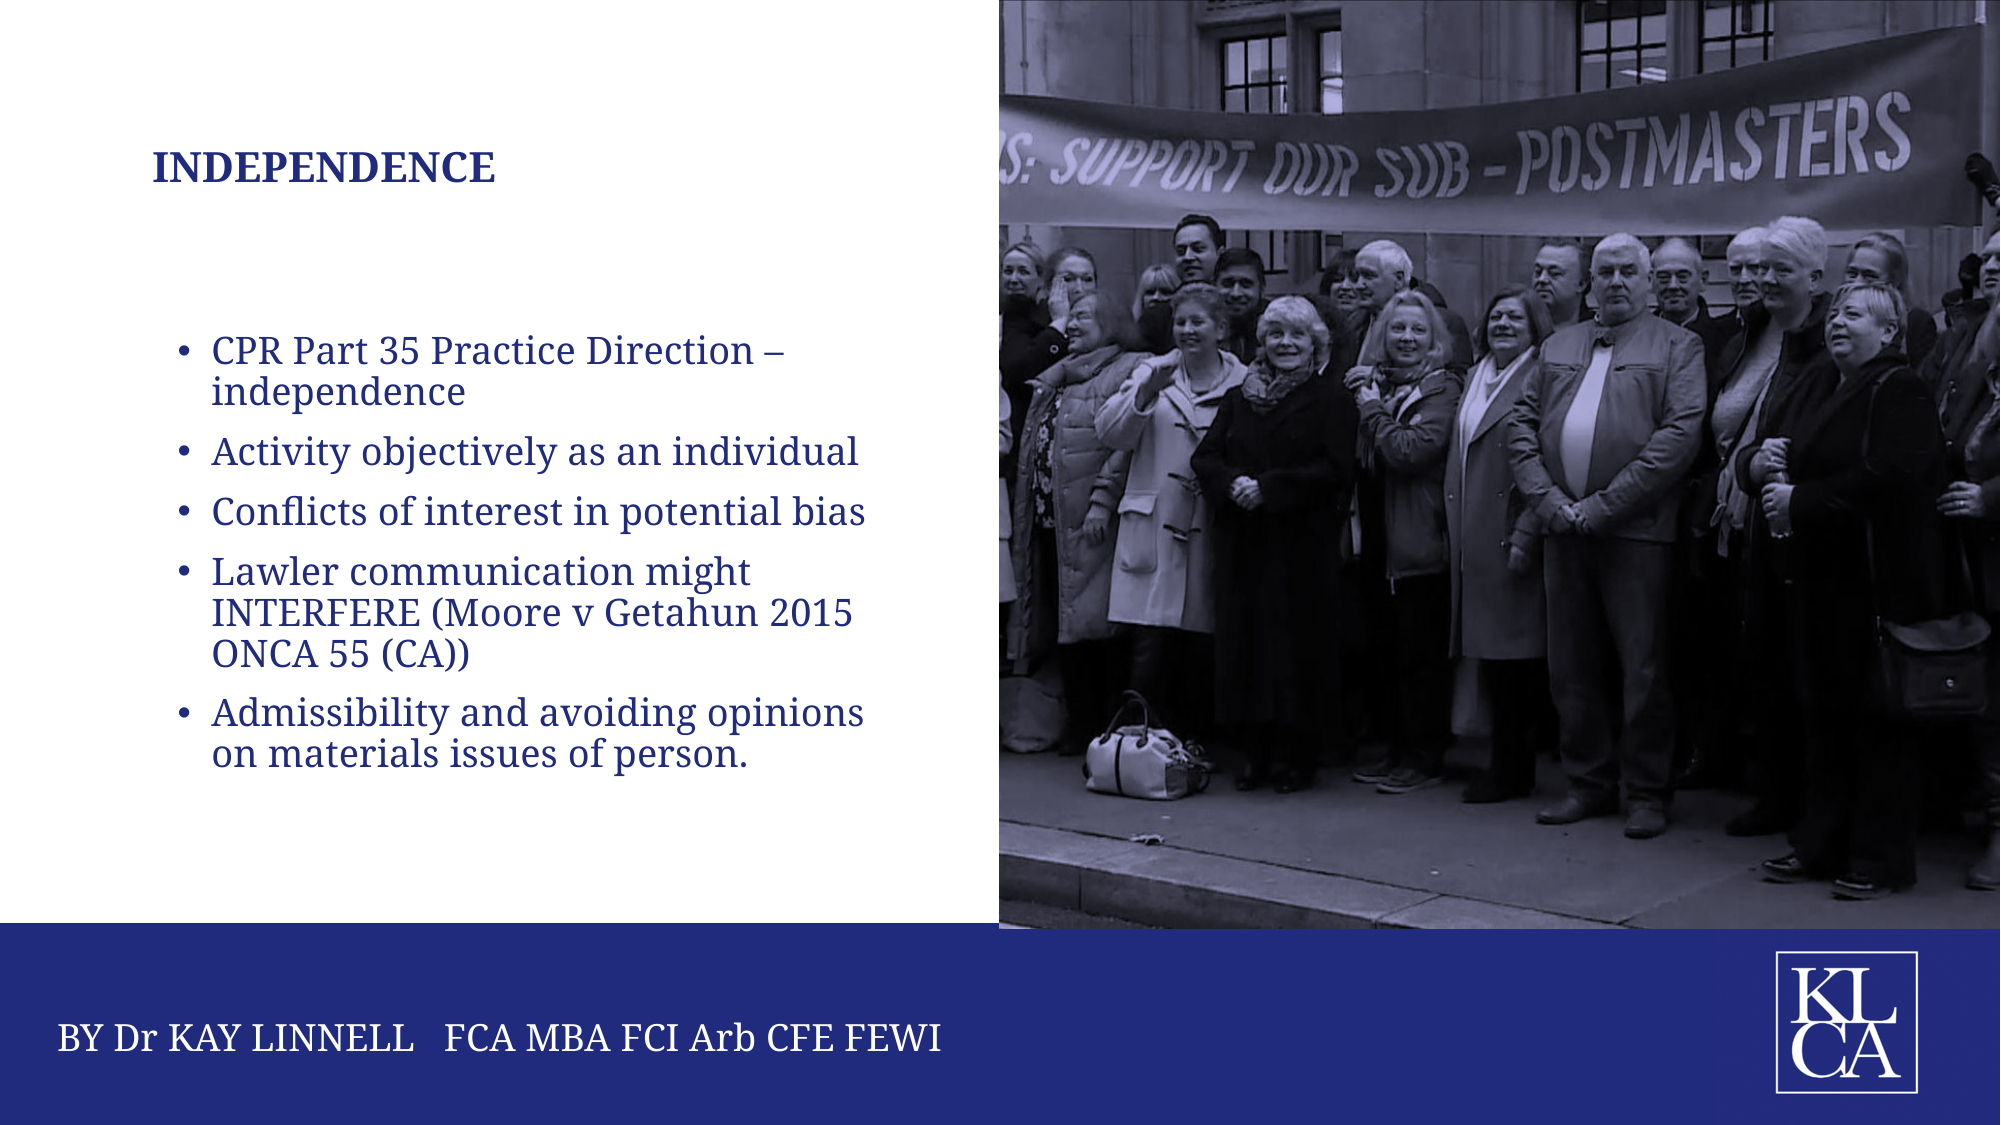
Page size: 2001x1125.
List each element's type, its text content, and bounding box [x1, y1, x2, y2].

text_box CPR Part 35 Practice Direction – independence Activity objectively as an individual Conflicts of interest in potential bias Lawler communication might INTERFERE (Moore v Getahun 2015 ONCA 55 (CA)) Admissibility and avoiding opinions on materials issues of person. [162, 324, 886, 863]
title INDEPENDENCE [137, 59, 859, 278]
text_box BY Dr KAY LINNELL FCA MBA FCI Arb CFE FEWI [42, 1006, 1043, 1066]
text_box [137, 299, 861, 838]
picture [999, 0, 2000, 1125]
